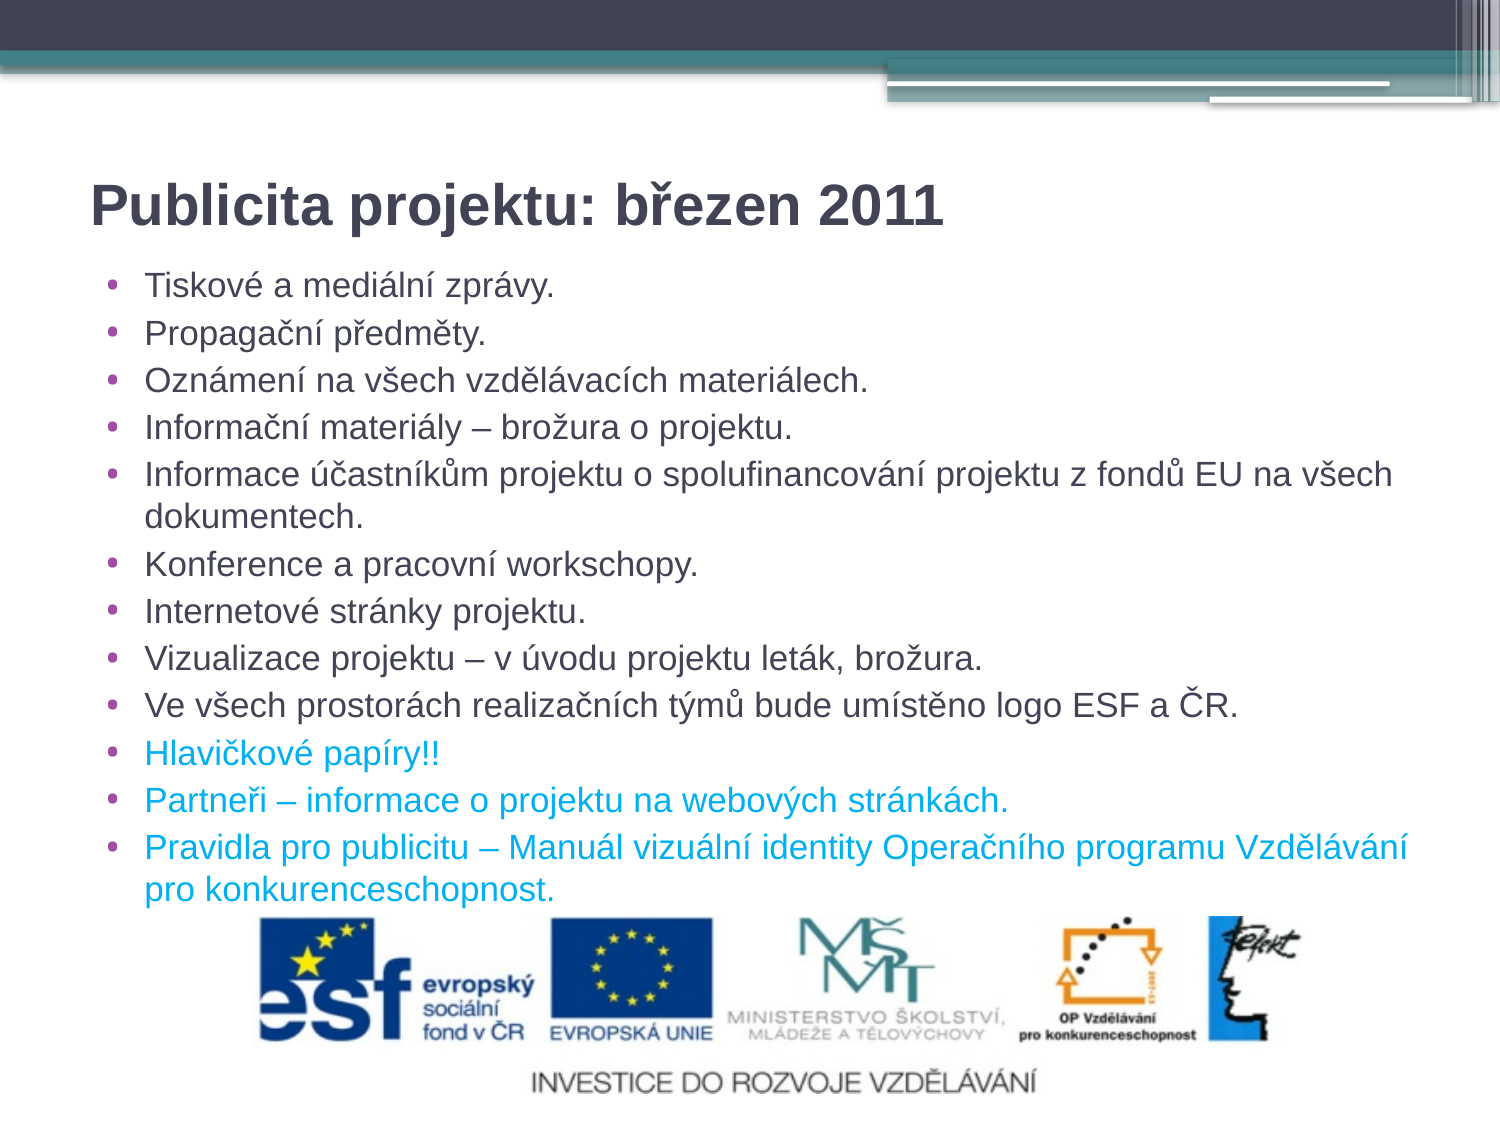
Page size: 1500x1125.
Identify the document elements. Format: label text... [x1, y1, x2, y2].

list Tiskové a mediální zprávy. Propagační předměty. Oznámení na všech vzdělávacích materiálech. Informační materiály – brožura o projektu. Informace účastníkům projektu o spolufinancování projektu z fondů EU na všech dokumentech. Konference a pracovní workschopy. Internetové stránky projektu. Vizualizace projektu – v úvodu projektu leták, brožura. Ve všech prostorách realizačních týmů bude umístěno logo ESF a ČR. Hlavičkové papíry!! Partneři – informace o projektu na webových stránkách. Pravidla pro publicitu – Manuál vizuální identity Operačního programu Vzdělávání pro konkurenceschopnost. [74, 255, 1426, 918]
picture [253, 916, 1306, 1095]
title Publicita projektu: březen 2011 [74, 148, 1426, 255]
